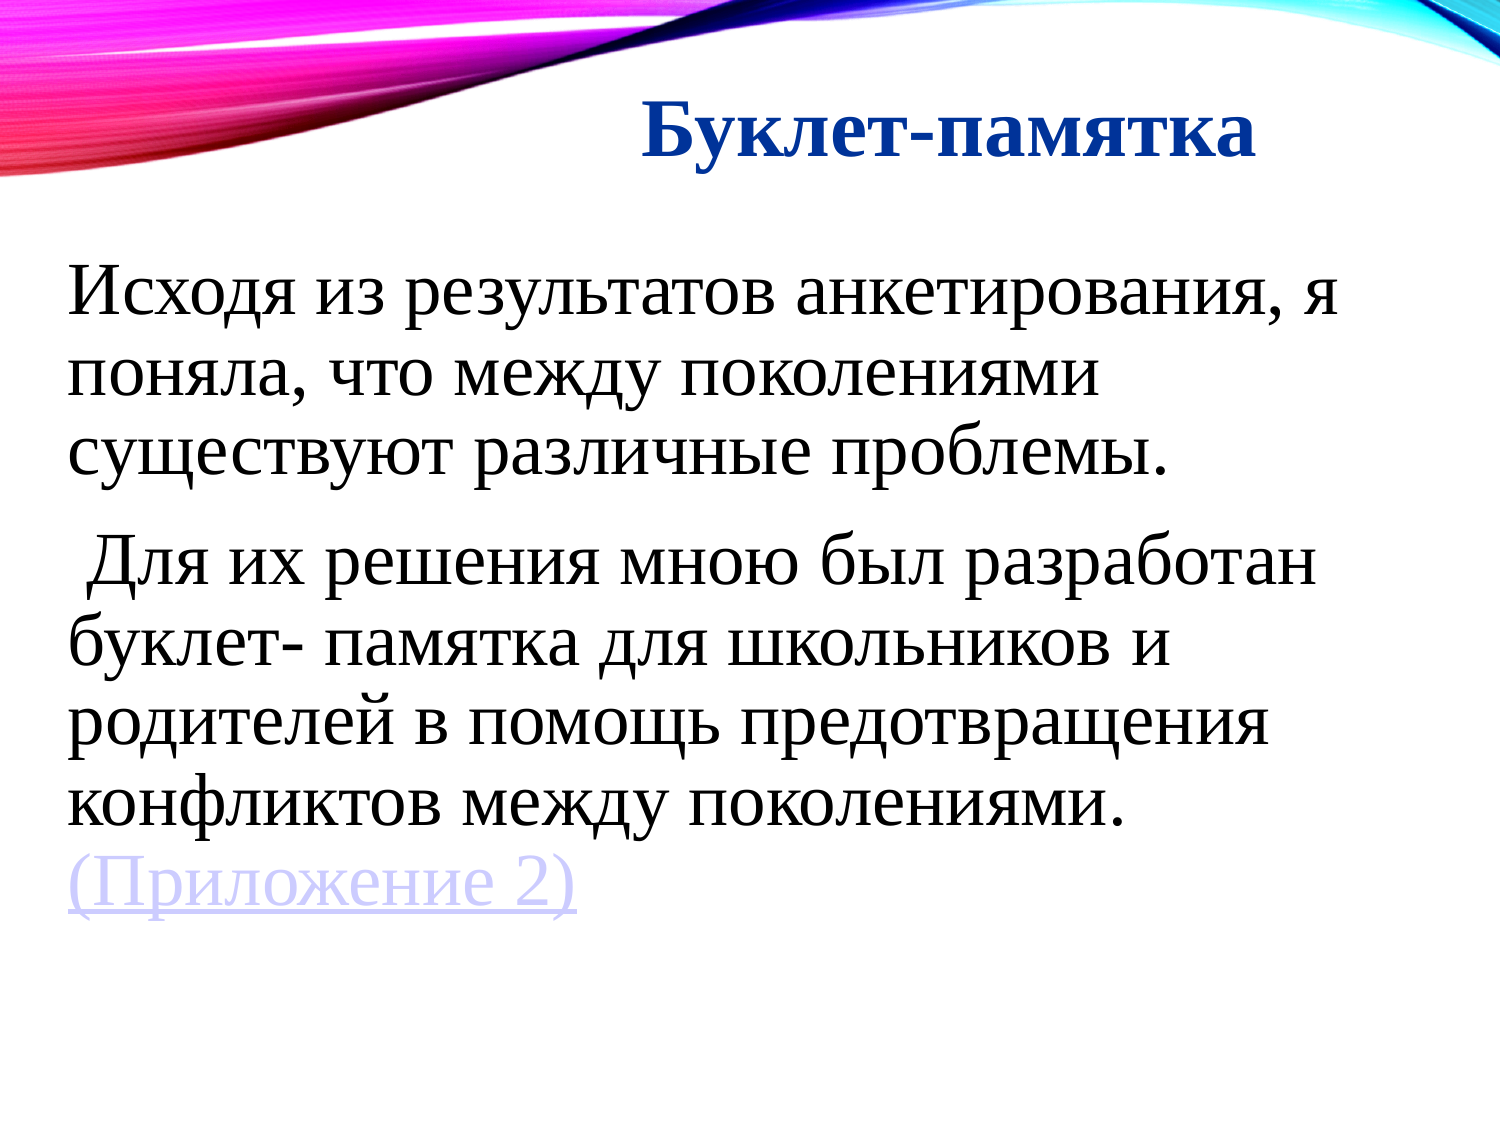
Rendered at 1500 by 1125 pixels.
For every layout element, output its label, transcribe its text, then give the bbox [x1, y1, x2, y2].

picture [0, 0, 1500, 178]
title Буклет-памятка [608, 78, 1273, 243]
list Исходя из результатов анкетирования, я поняла, что между поколениями существуют различные проблемы. Для их решения мною был разработан буклет- памятка для школьников и родителей в помощь предотвращения конфликтов между поколениями. (Приложение 2) [53, 243, 1403, 1028]
